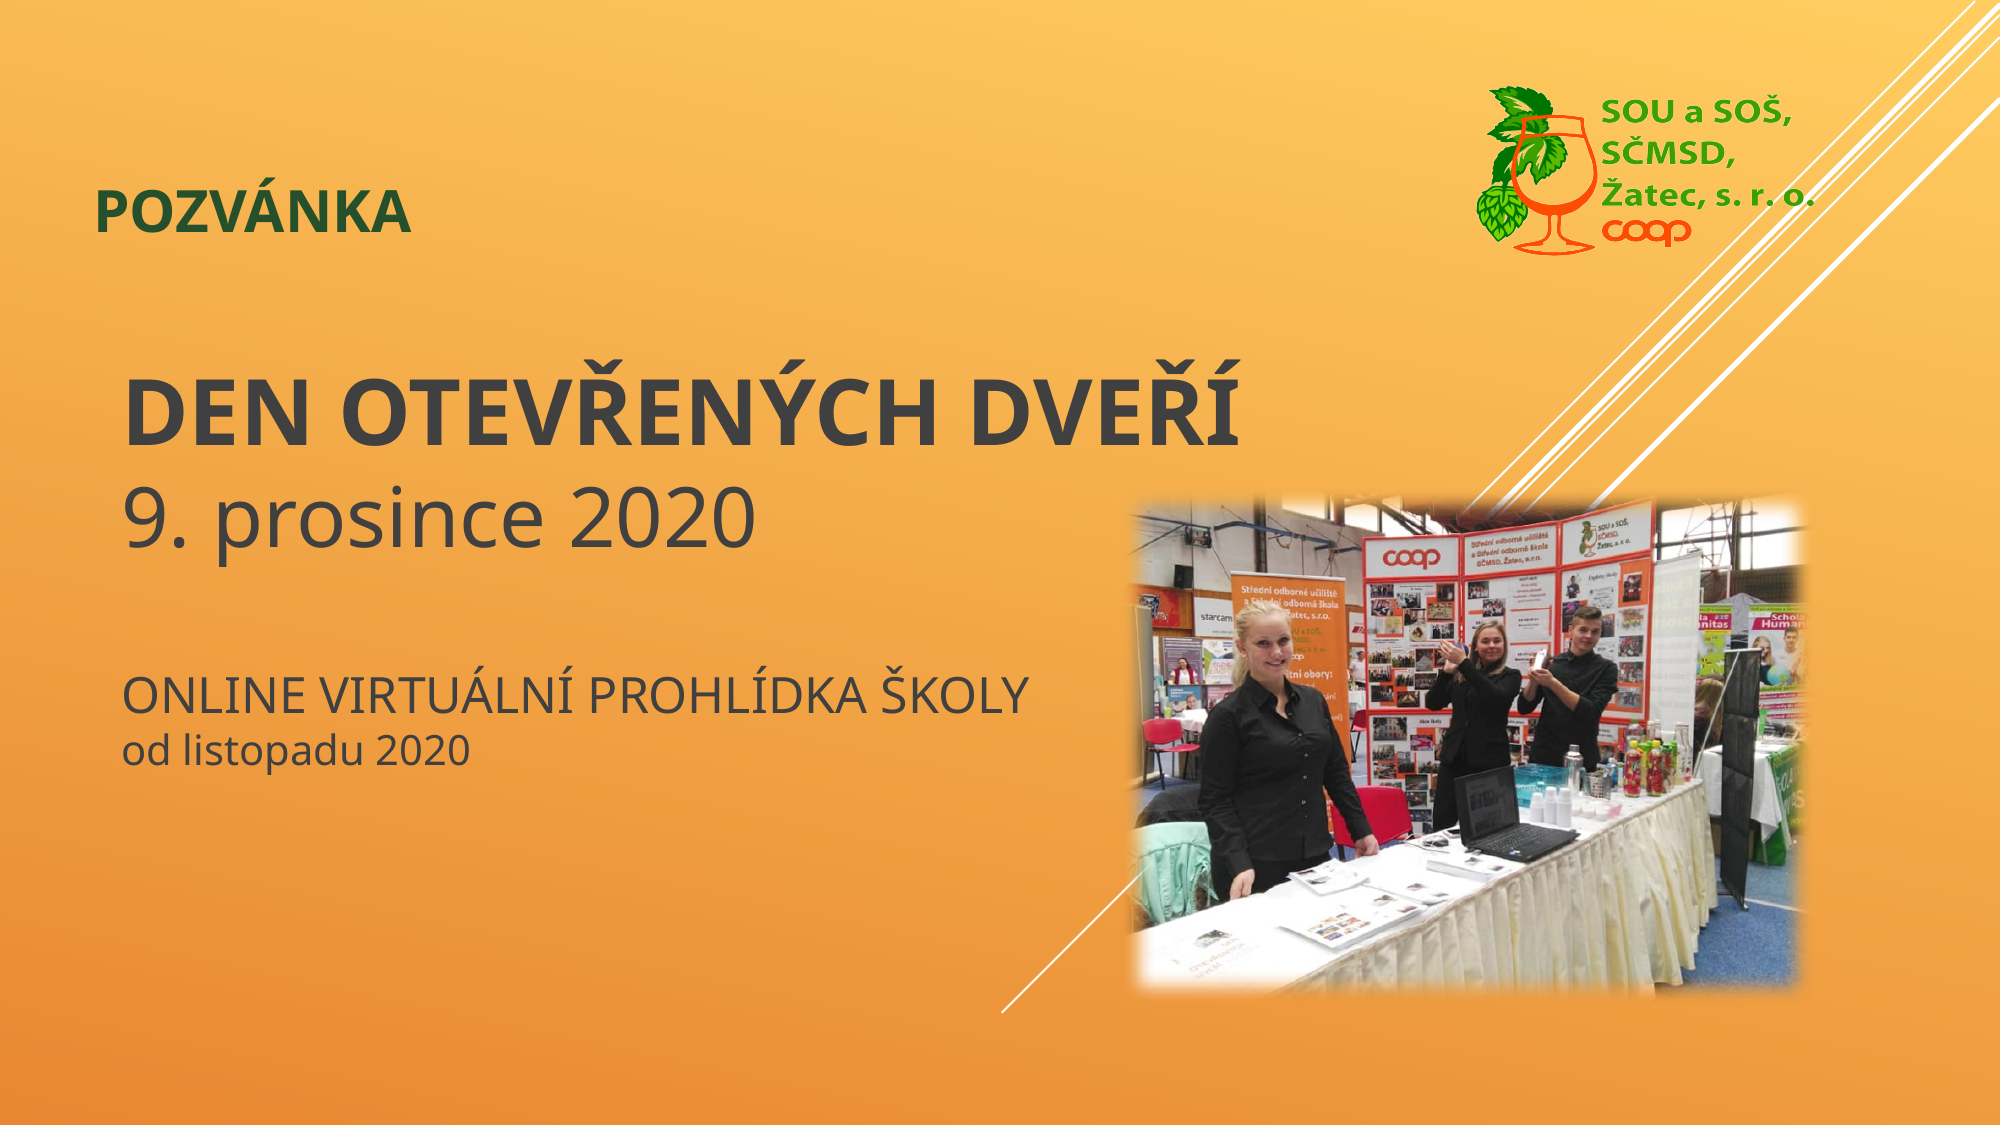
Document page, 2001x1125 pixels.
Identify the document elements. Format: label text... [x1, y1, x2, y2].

picture [1120, 488, 1814, 1004]
text_box POZVÁNKA [78, 166, 1856, 372]
text_box DEN OTEVŘENÝCH DVEŘÍ 9. prosince 2020 ONLINE VIRTUÁLNÍ PROHLÍDKA ŠKOLY od listopadu 2020 [106, 166, 1866, 782]
picture [1476, 86, 1814, 256]
